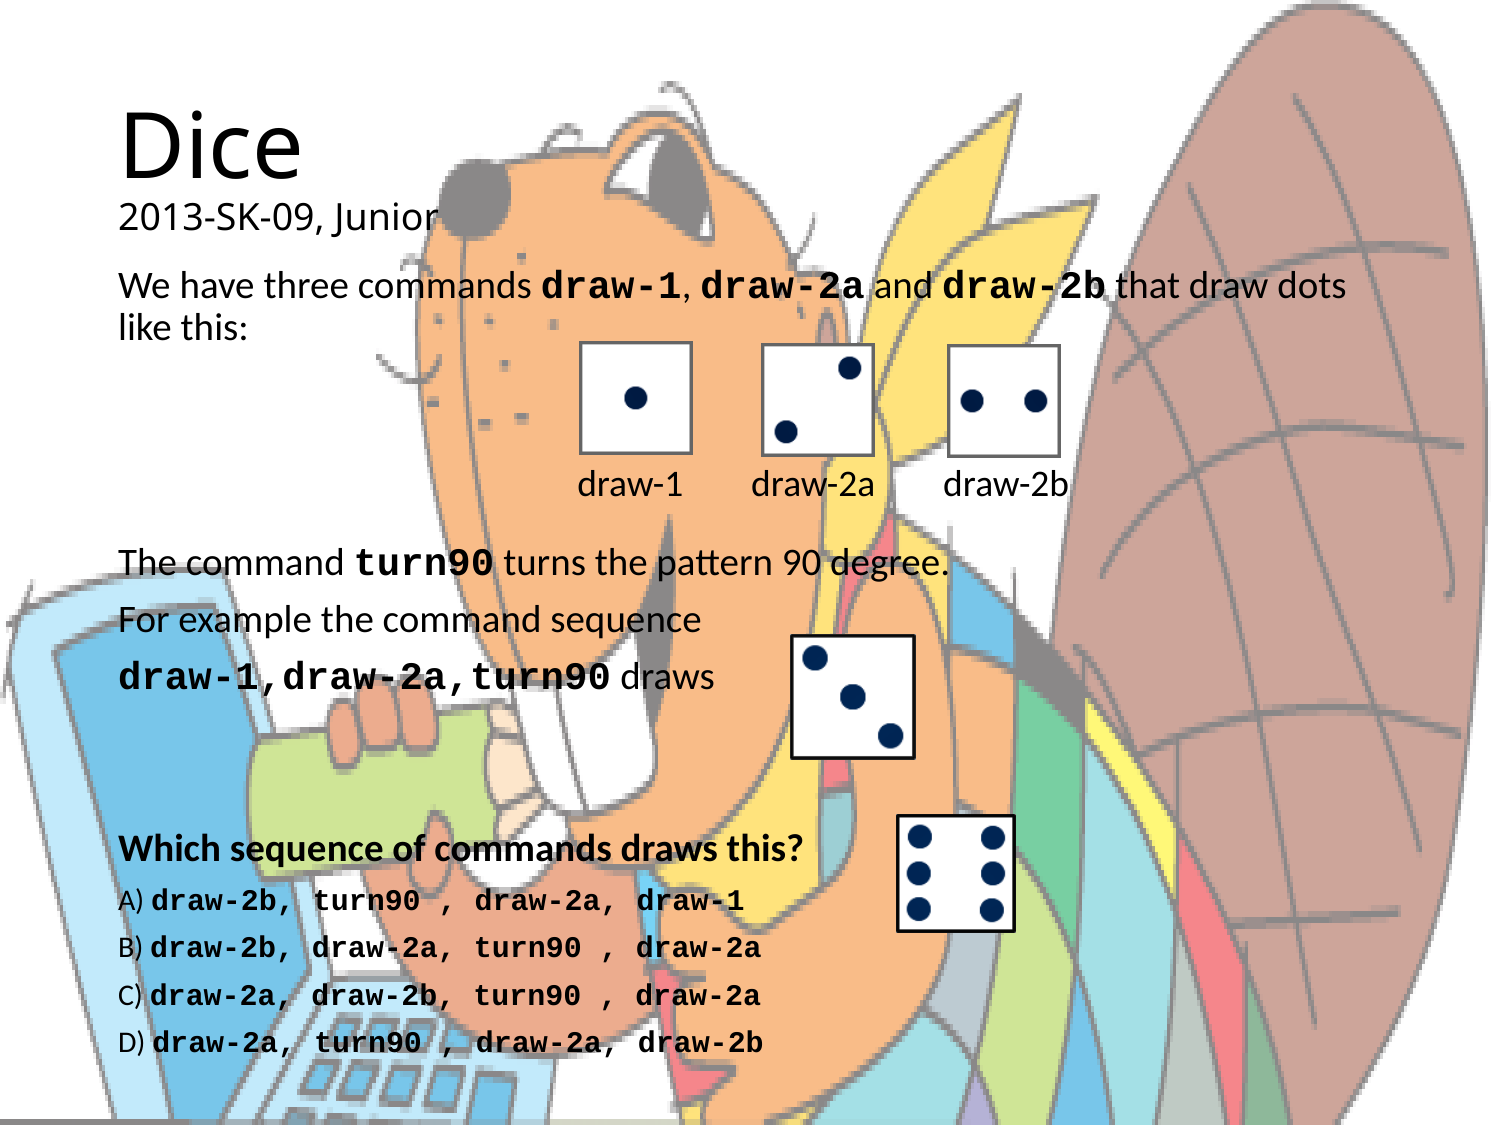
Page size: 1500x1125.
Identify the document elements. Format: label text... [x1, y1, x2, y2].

title Dice 2013-SK-09, Junior [103, 59, 1397, 257]
picture [790, 634, 918, 762]
text_box draw-1 draw-2a draw-2b [562, 451, 1165, 512]
picture [896, 814, 1018, 935]
picture [947, 344, 1066, 463]
picture [761, 343, 880, 462]
picture [579, 341, 698, 460]
list We have three commands draw-1, draw-2a and draw-2b that draw dots like this: The command turn90 turns the pattern 90 degree. For example the command sequence draw-1,draw-2a,turn90 draws Which sequence of commands draws this? A) draw-2b, turn90 , draw-2a, draw-1 B) draw-2b, draw-2a, turn90 , draw-2a C) draw-2a, draw-2b, turn90 , draw-2a D) draw-2a, turn90 , draw-2a, draw-2b [103, 257, 1397, 1108]
